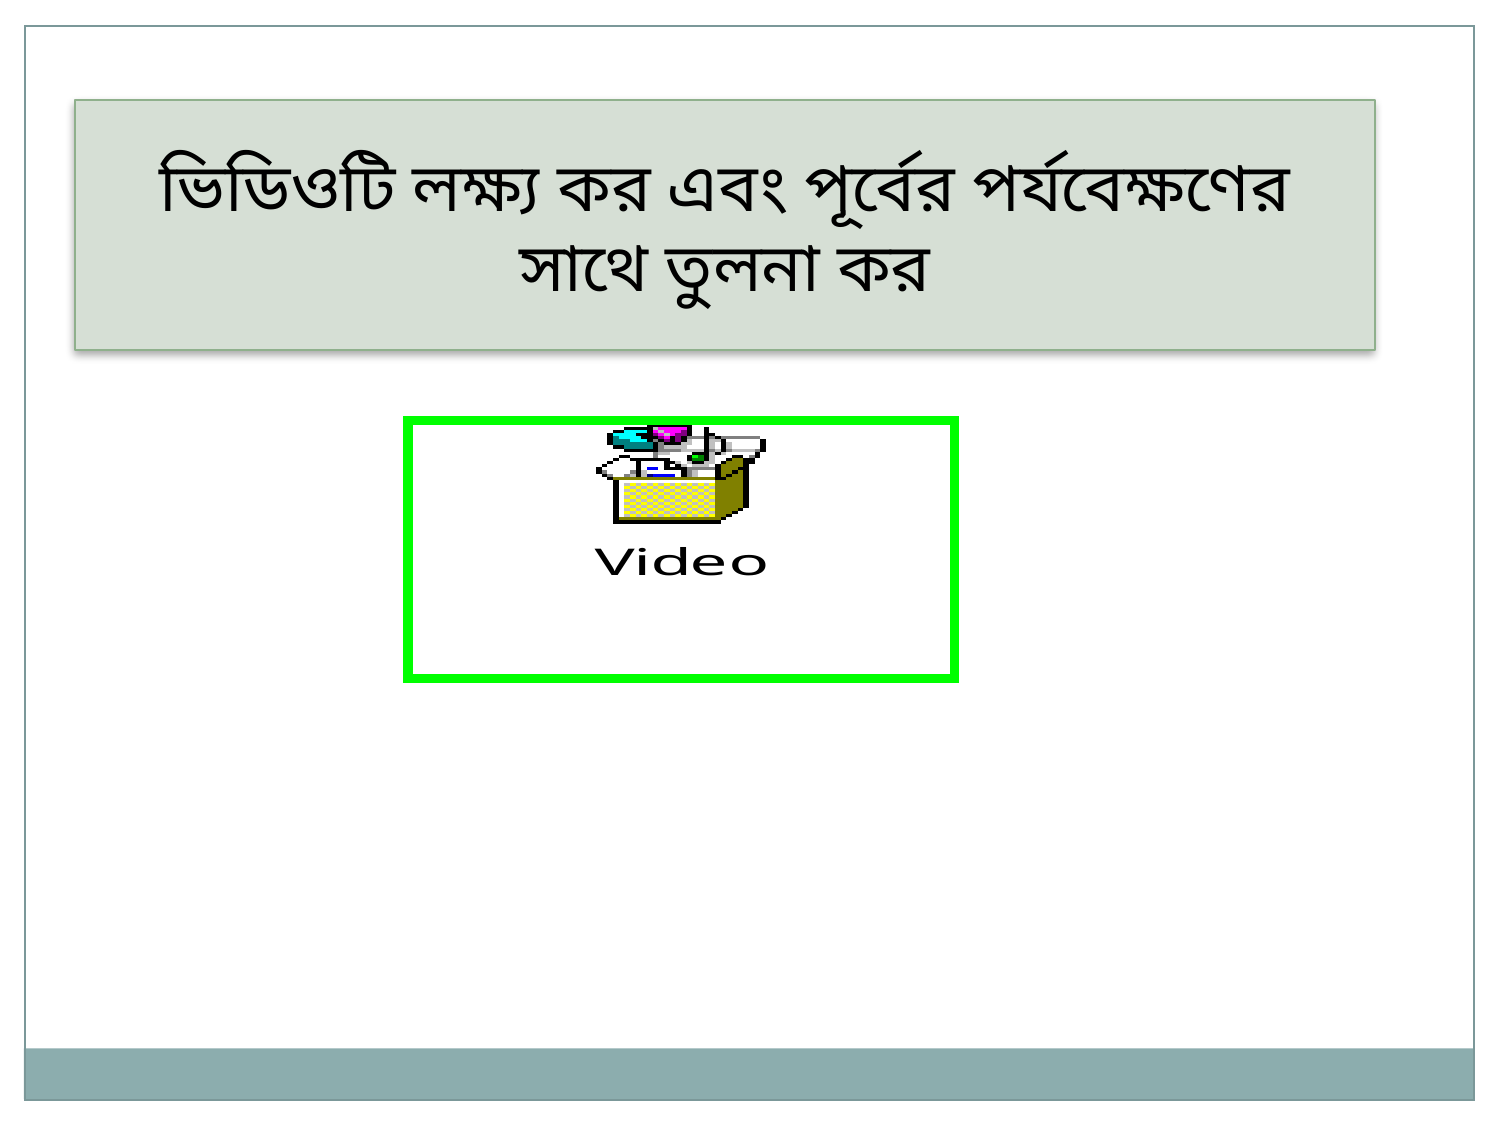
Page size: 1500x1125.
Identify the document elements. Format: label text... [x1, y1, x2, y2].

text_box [412, 424, 951, 675]
text_box ভিডিওটি লক্ষ্য কর এবং পূর্বের পর্যবেক্ষণের সাথে তুলনা কর [74, 99, 1376, 351]
